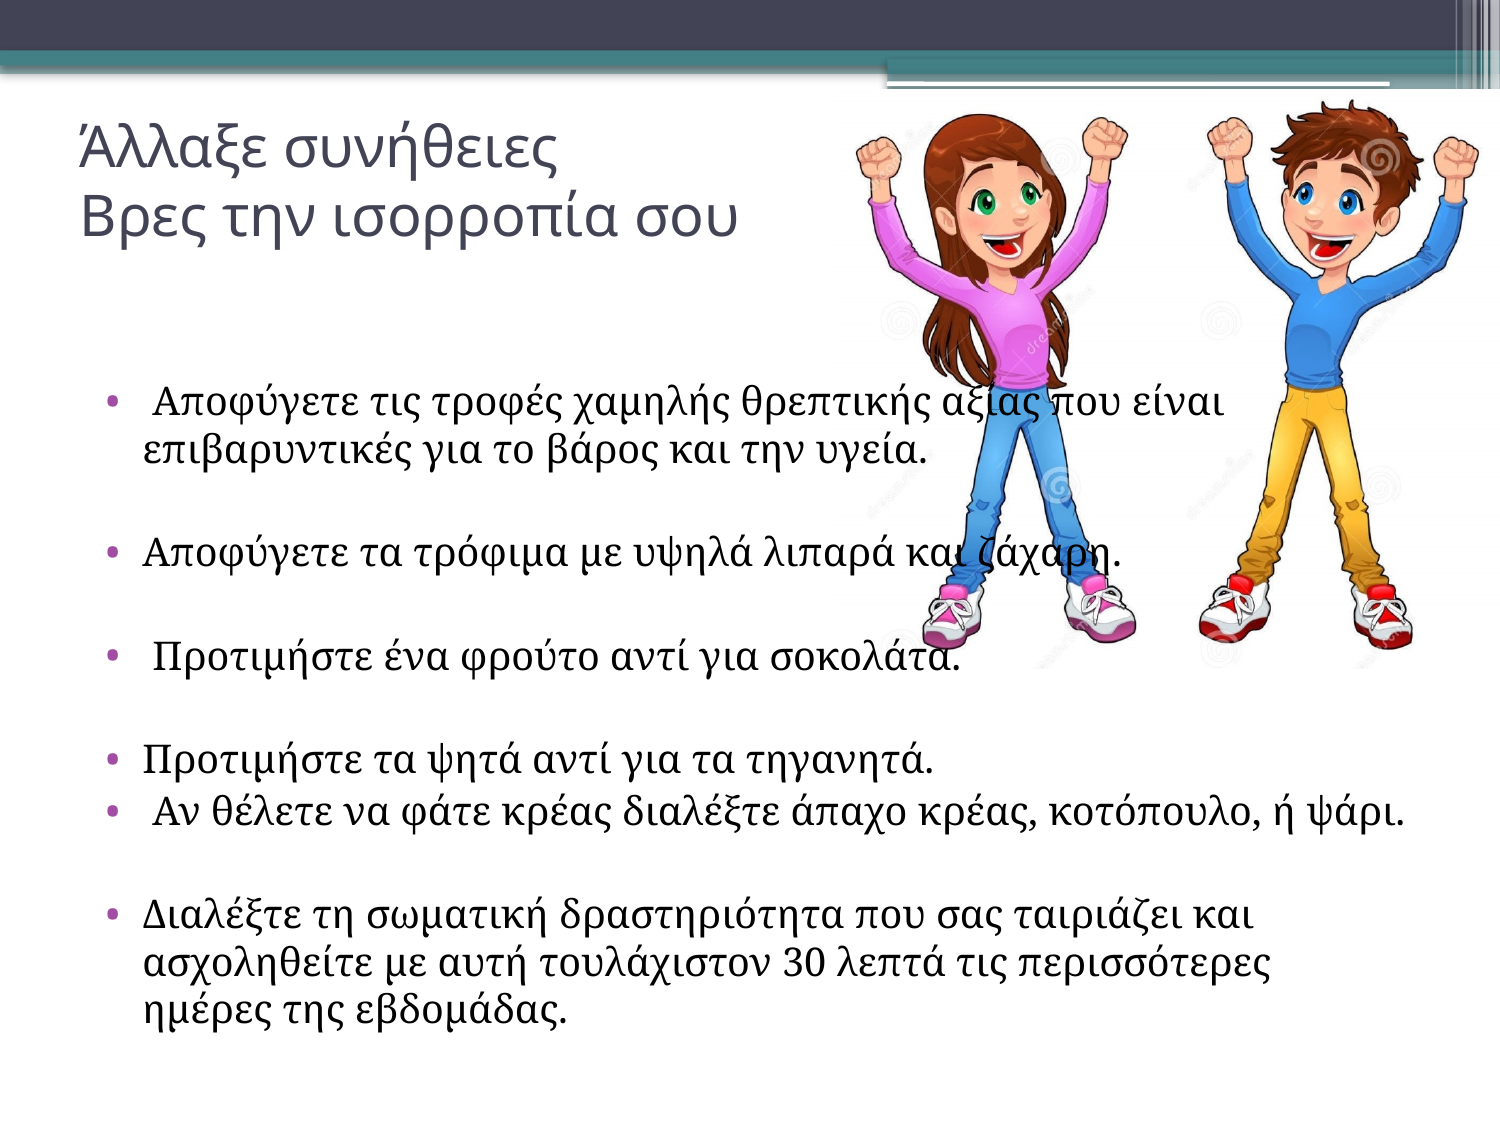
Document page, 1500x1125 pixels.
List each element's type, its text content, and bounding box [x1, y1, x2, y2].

list Αποφύγετε τις τροφές χαμηλής θρεπτικής αξίας που είναι επιβαρυντικές για το βάρος και την υγεία. Αποφύγετε τα τρόφιμα με υψηλά λιπαρά και ζάχαρη. Προτιμήστε ένα φρούτο αντί για σοκολάτα. Προτιμήστε τα ψητά αντί για τα τηγανητά. Αν θέλετε να φάτε κρέας διαλέξτε άπαχο κρέας, κοτόπουλο, ή ψάρι. Διαλέξτε τη σωματική δραστηριότητα που σας ταιριάζει και ασχοληθείτε με αυτή τουλάχιστον 30 λεπτά τις περισσότερες ημέρες της εβδομάδας. [75, 368, 1425, 1079]
title Άλλαξε συνήθειες Βρες την ισορροπία σου [64, 101, 827, 256]
picture [834, 89, 1500, 670]
